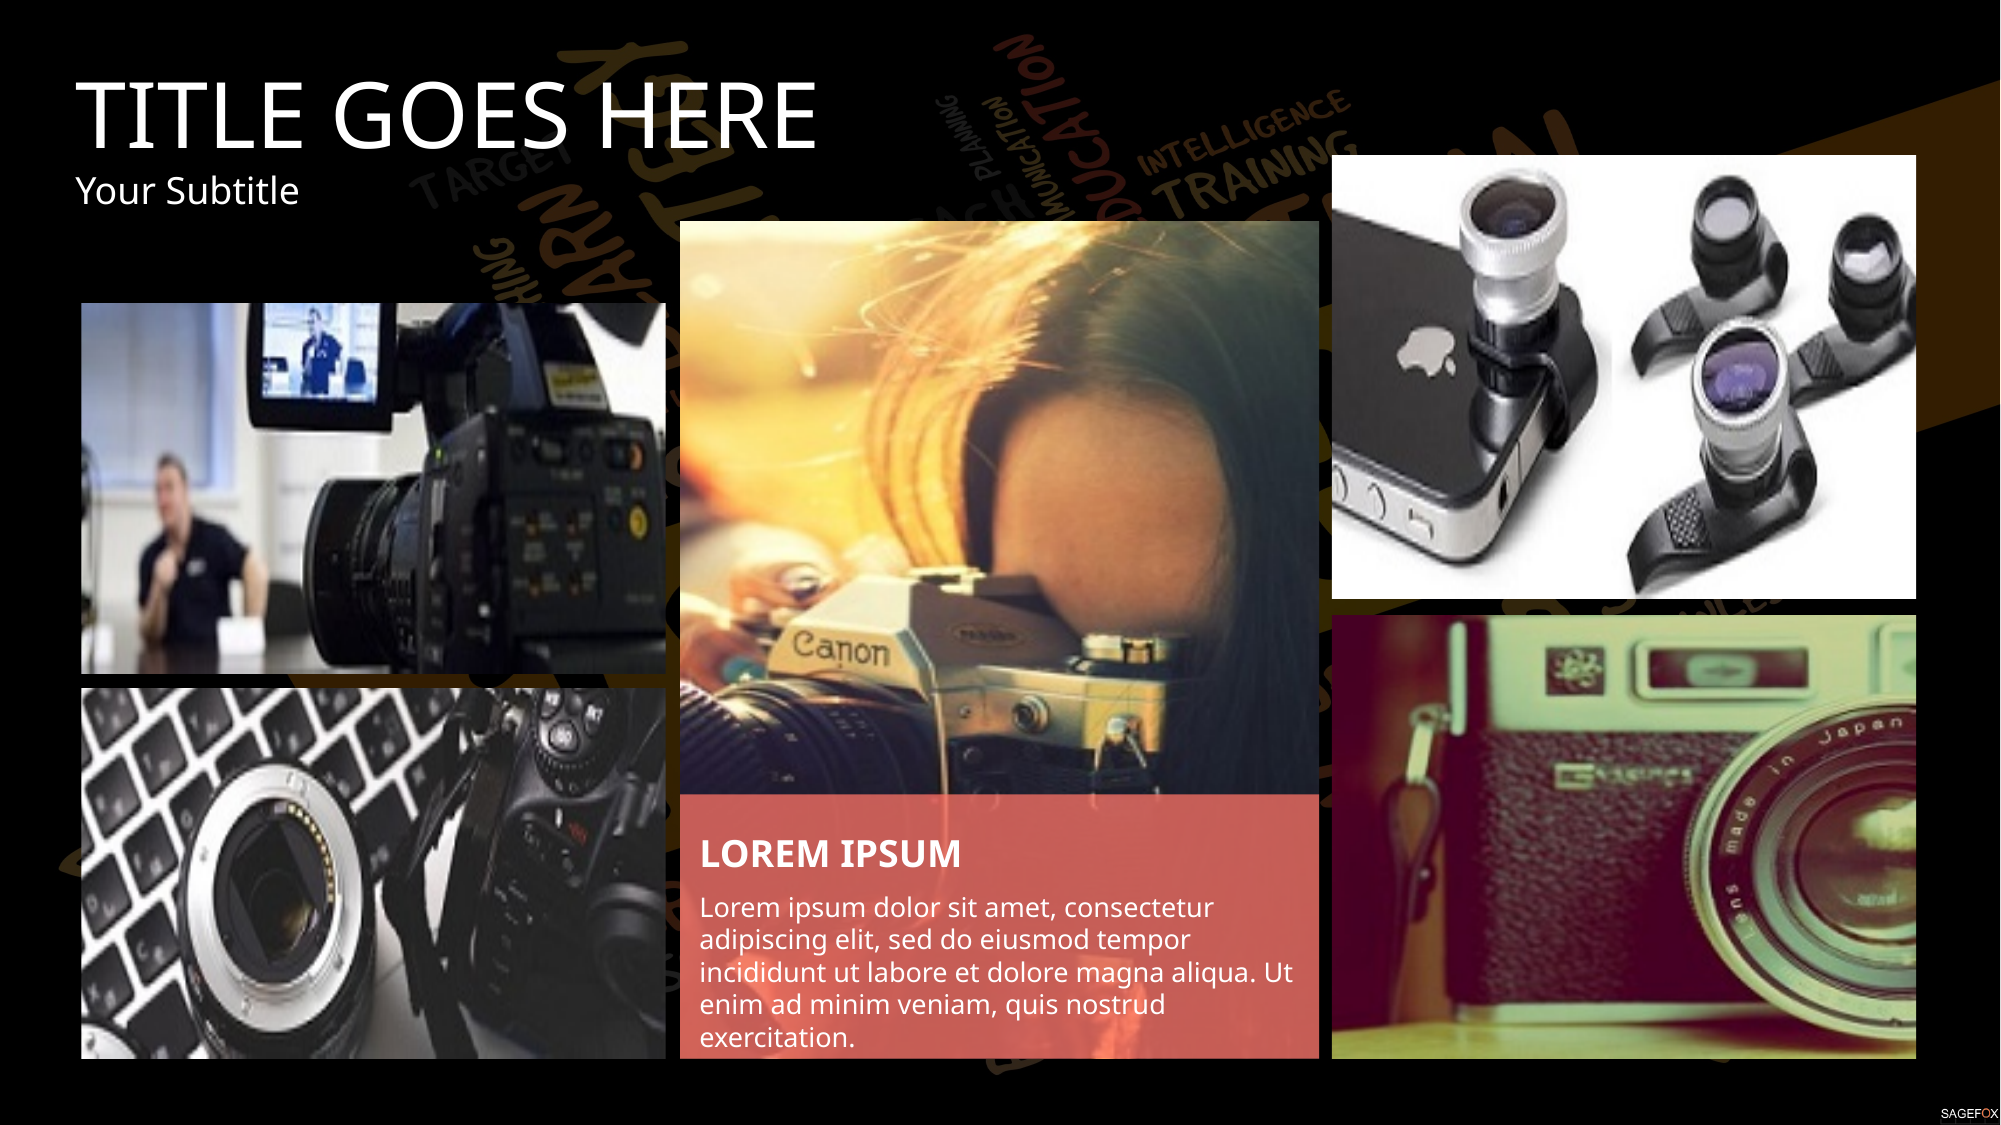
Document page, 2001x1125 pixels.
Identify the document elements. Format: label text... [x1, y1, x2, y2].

text_box [1331, 154, 1917, 599]
text_box [679, 221, 1320, 793]
picture [0, 0, 2001, 1125]
text_box [80, 303, 667, 675]
text_box [1331, 614, 1917, 1060]
text_box [80, 688, 667, 1060]
text_box [679, 793, 1320, 1060]
text_box LOREM IPSUM Lorem ipsum dolor sit amet, consectetur adipiscing elit, sed do eiusmod tempor incididunt ut labore et dolore magna aliqua. Ut enim ad minim veniam, quis nostrud exercitation. [684, 822, 1324, 1060]
text_box TITLE GOES HERE Your Subtitle [60, 49, 1036, 220]
